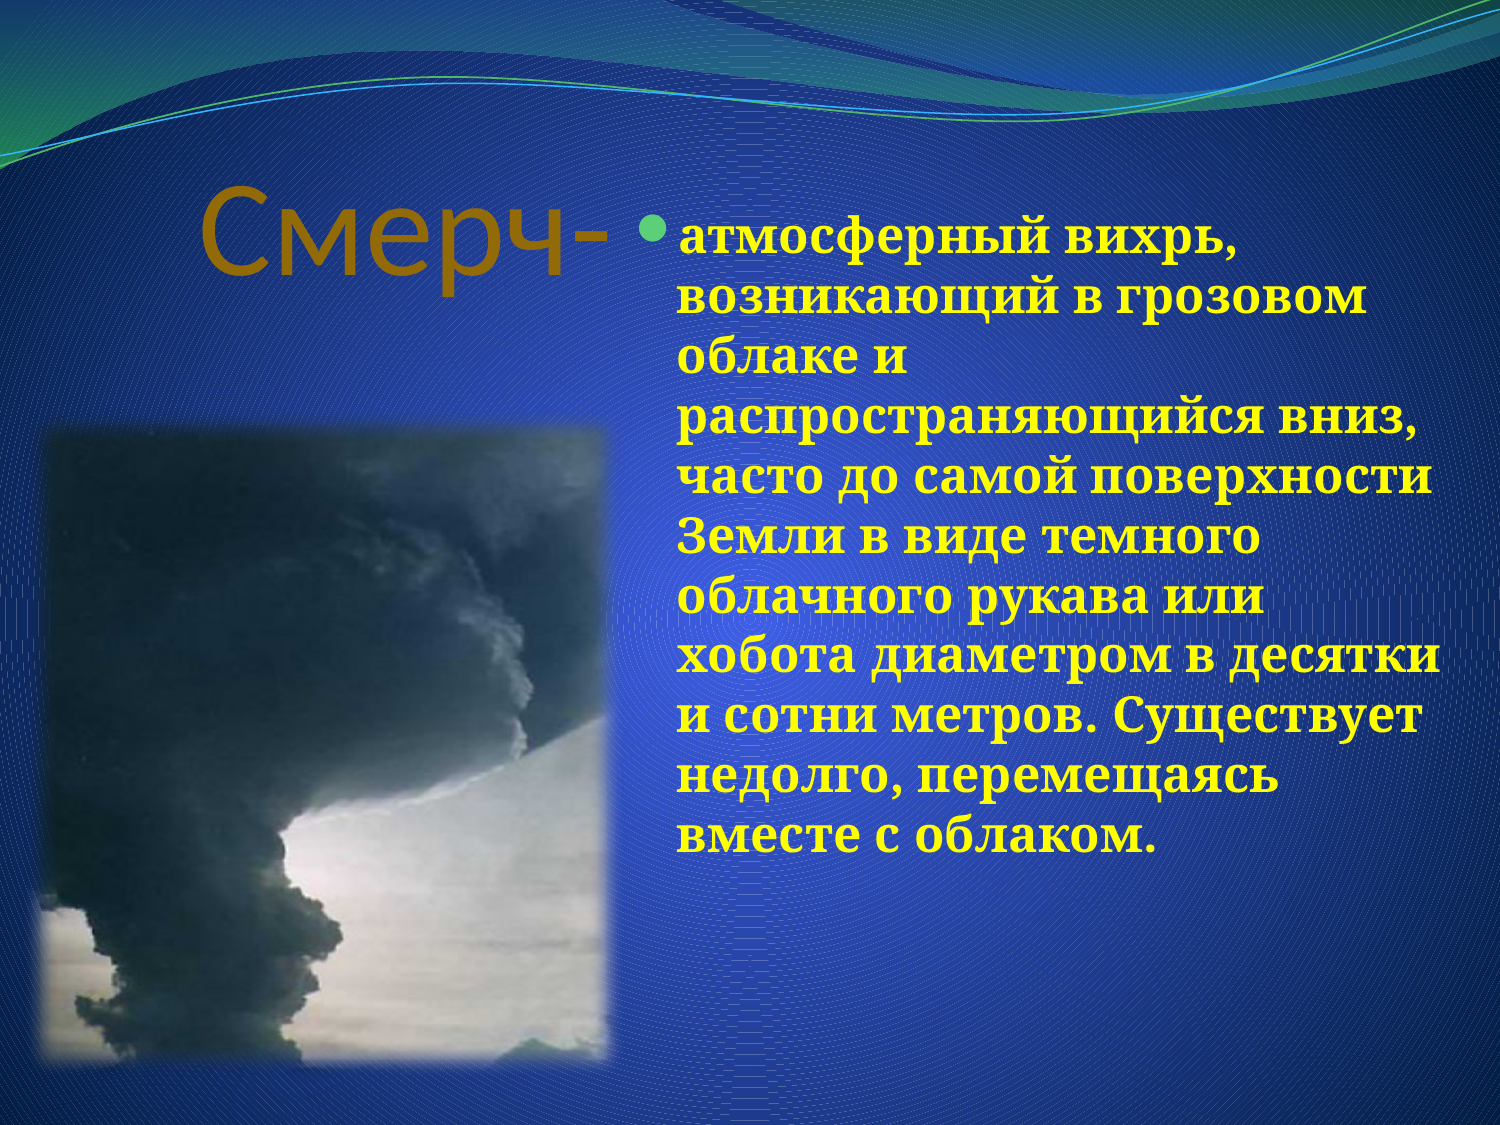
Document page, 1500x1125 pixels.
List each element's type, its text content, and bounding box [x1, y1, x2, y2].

picture [23, 408, 624, 1078]
list атмосферный вихрь, возникающий в грозовом облаке и распространяющийся вниз, часто до самой поверхности Земли в виде темного облачного рукава или хобота диаметром в десятки и сотни метров. Существует недолго, перемещаясь вместе с облаком. [619, 196, 1461, 917]
title Смерч- [74, 115, 1426, 304]
